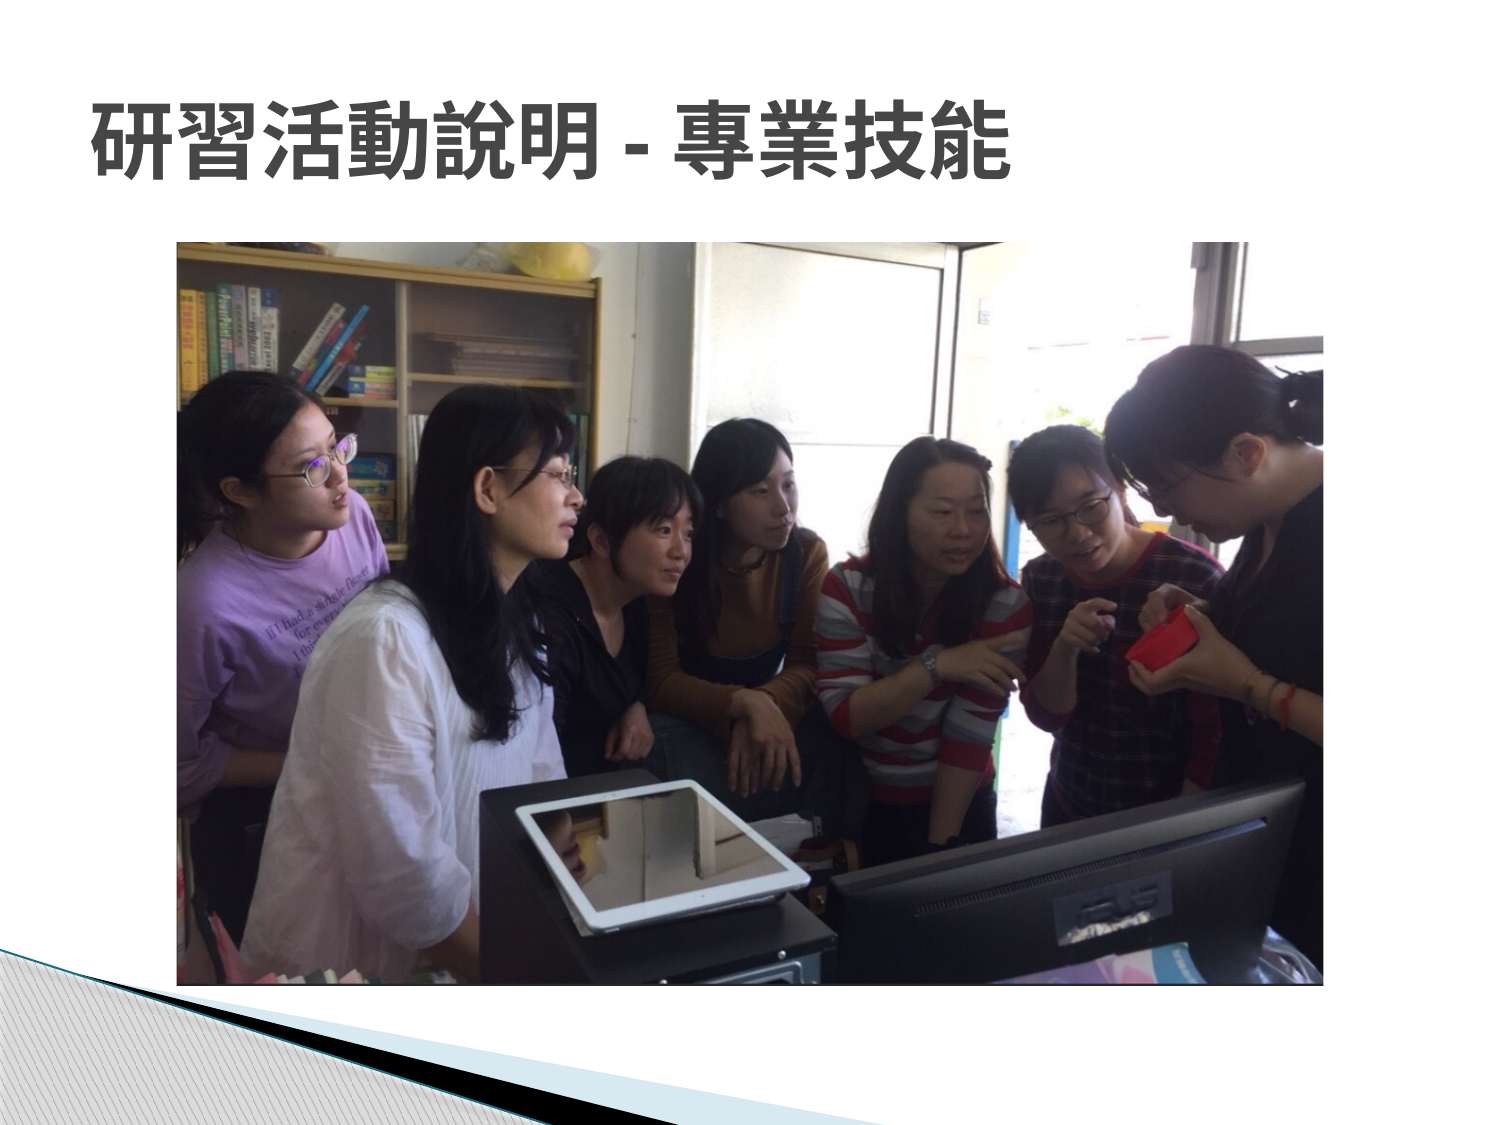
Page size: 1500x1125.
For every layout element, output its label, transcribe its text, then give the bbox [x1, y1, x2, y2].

title 研習活動說明-專業技能 [75, 45, 1425, 233]
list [176, 242, 1324, 986]
